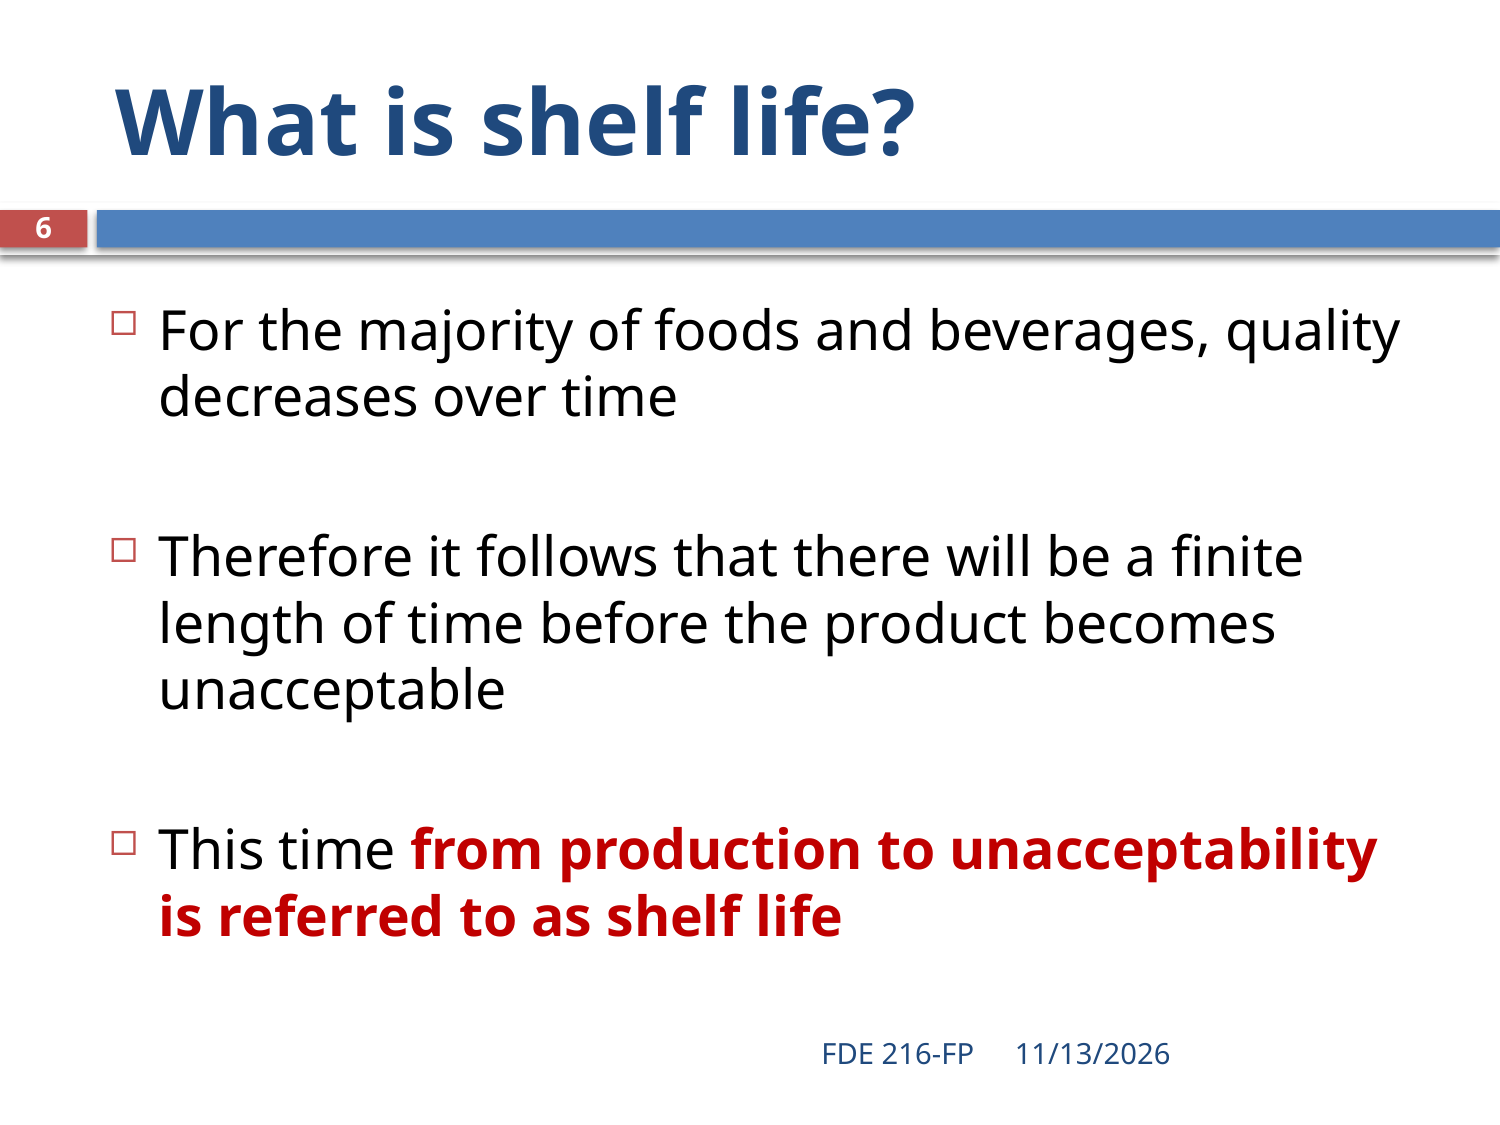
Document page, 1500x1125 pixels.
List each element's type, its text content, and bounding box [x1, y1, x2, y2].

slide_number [999, 1025, 1438, 1085]
footer FDE 216-FP [99, 1024, 990, 1085]
slide_number 6 [0, 208, 88, 249]
title What is shelf life? [100, 37, 1438, 200]
list For the majority of foods and beverages, quality decreases over time Therefore it follows that there will be a finite length of time before the product becomes unacceptable This time from production to unacceptability is referred to as shelf life [94, 287, 1432, 960]
